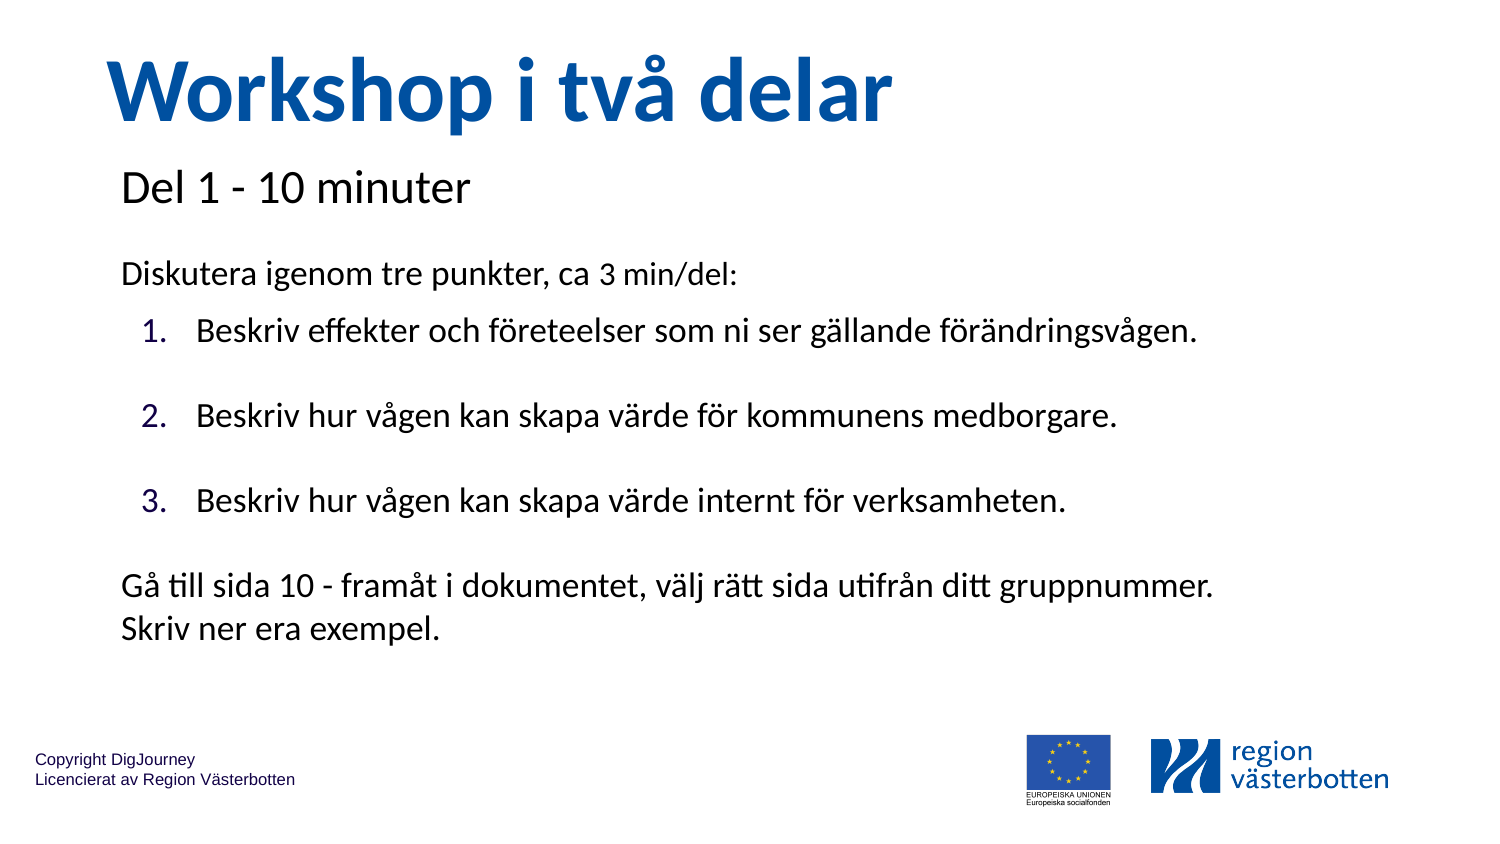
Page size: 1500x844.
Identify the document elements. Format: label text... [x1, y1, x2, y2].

list Del 1 - 10 minuter [116, 144, 640, 218]
picture [1021, 728, 1115, 816]
list Diskutera igenom tre punkter, ca 3 min/del: Beskriv effekter och företeelser som ni ser gällande förändringsvågen. Beskriv hur vågen kan skapa värde för kommunens medborgare. Beskriv hur vågen kan skapa värde internt för verksamheten. Gå till sida 10 - framåt i dokumentet, välj rätt sida utifrån ditt gruppnummer. Skriv ner era exempel. [116, 241, 1348, 672]
picture [1151, 739, 1388, 793]
title Workshop i två delar [101, 0, 1219, 144]
